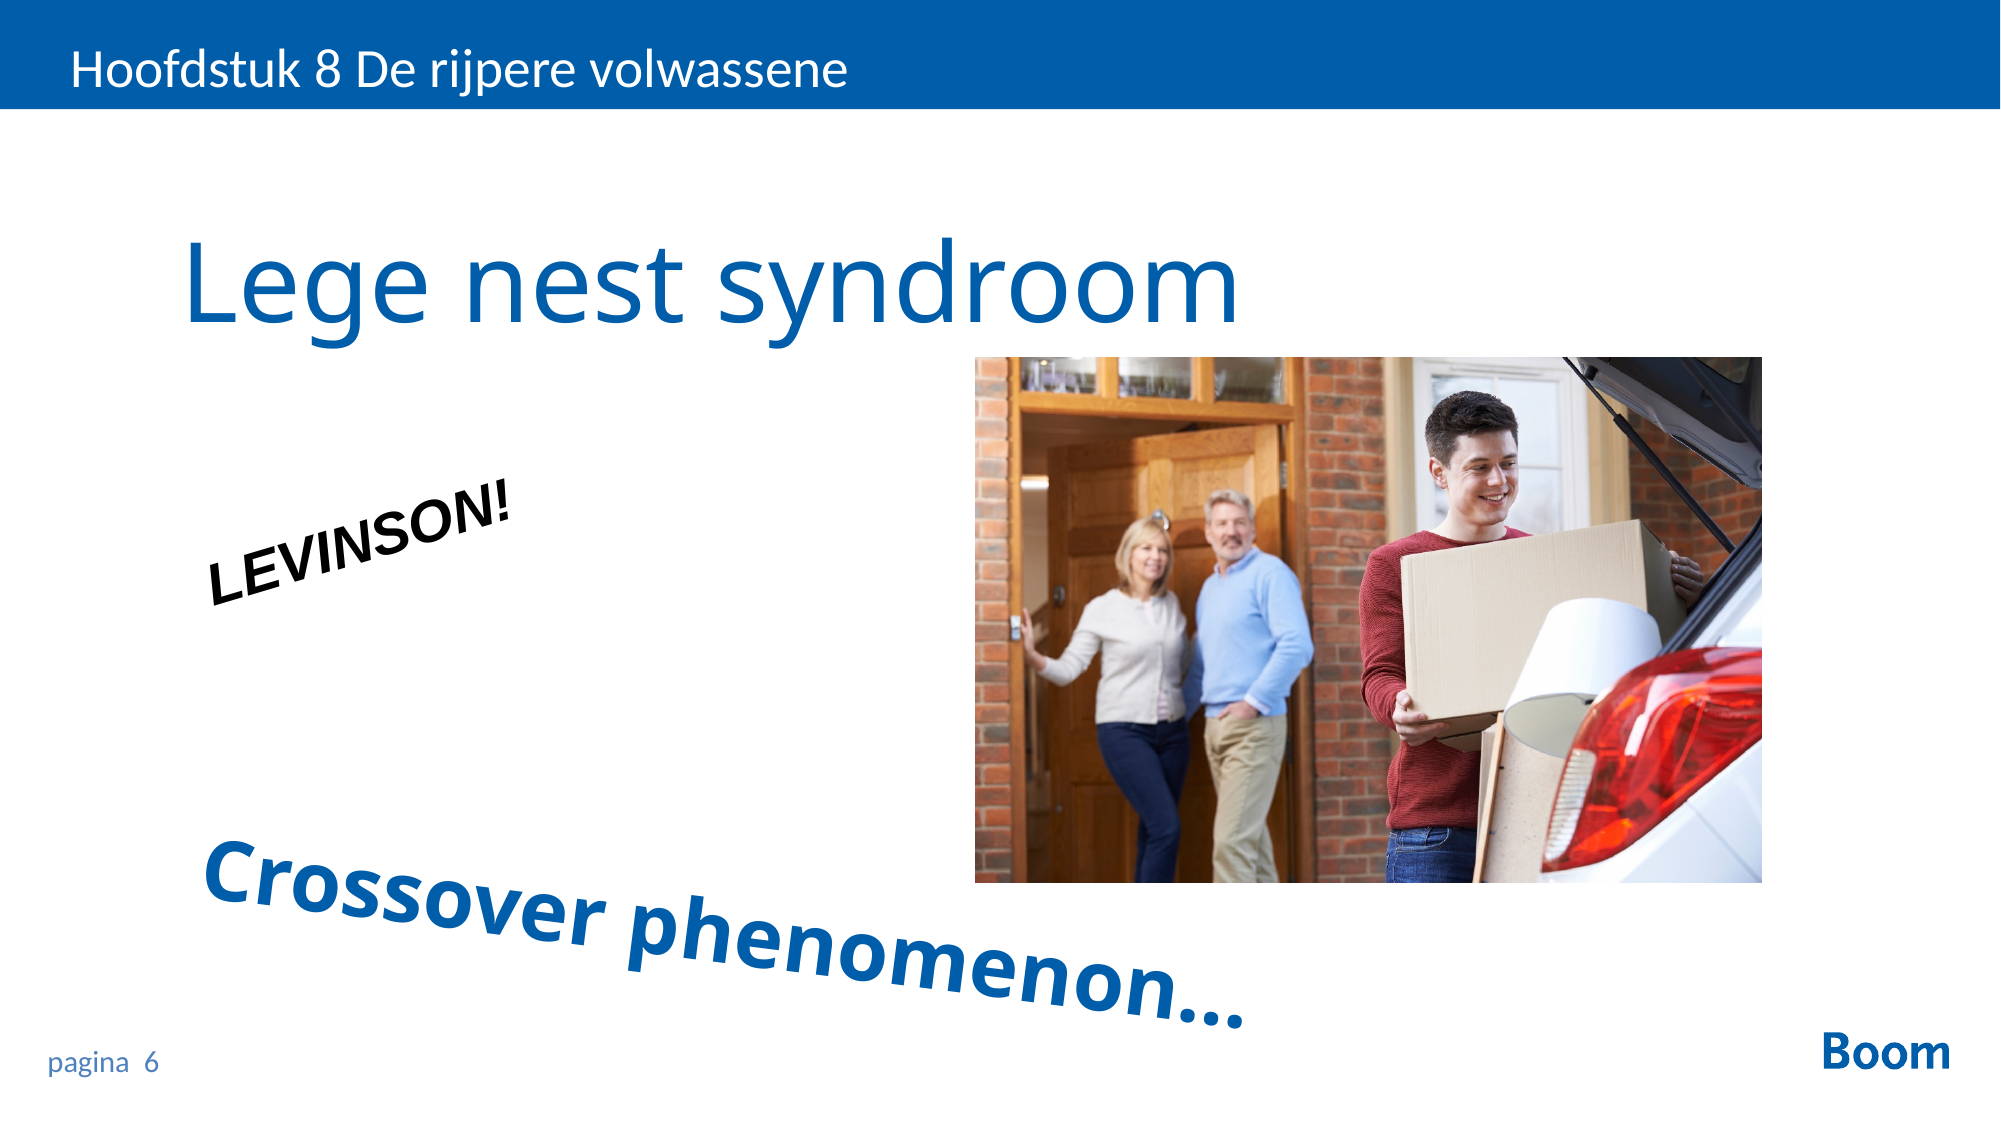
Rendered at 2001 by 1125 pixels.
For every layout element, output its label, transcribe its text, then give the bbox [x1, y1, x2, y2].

text_box LEVINSON! [181, 421, 632, 630]
list Lege nest syndroom [180, 200, 1882, 327]
picture [975, 357, 1762, 883]
text_box Crossover phenomenon… [181, 805, 1344, 1066]
list Hoofdstuk 8 De rijpere volwassene [70, 26, 941, 106]
